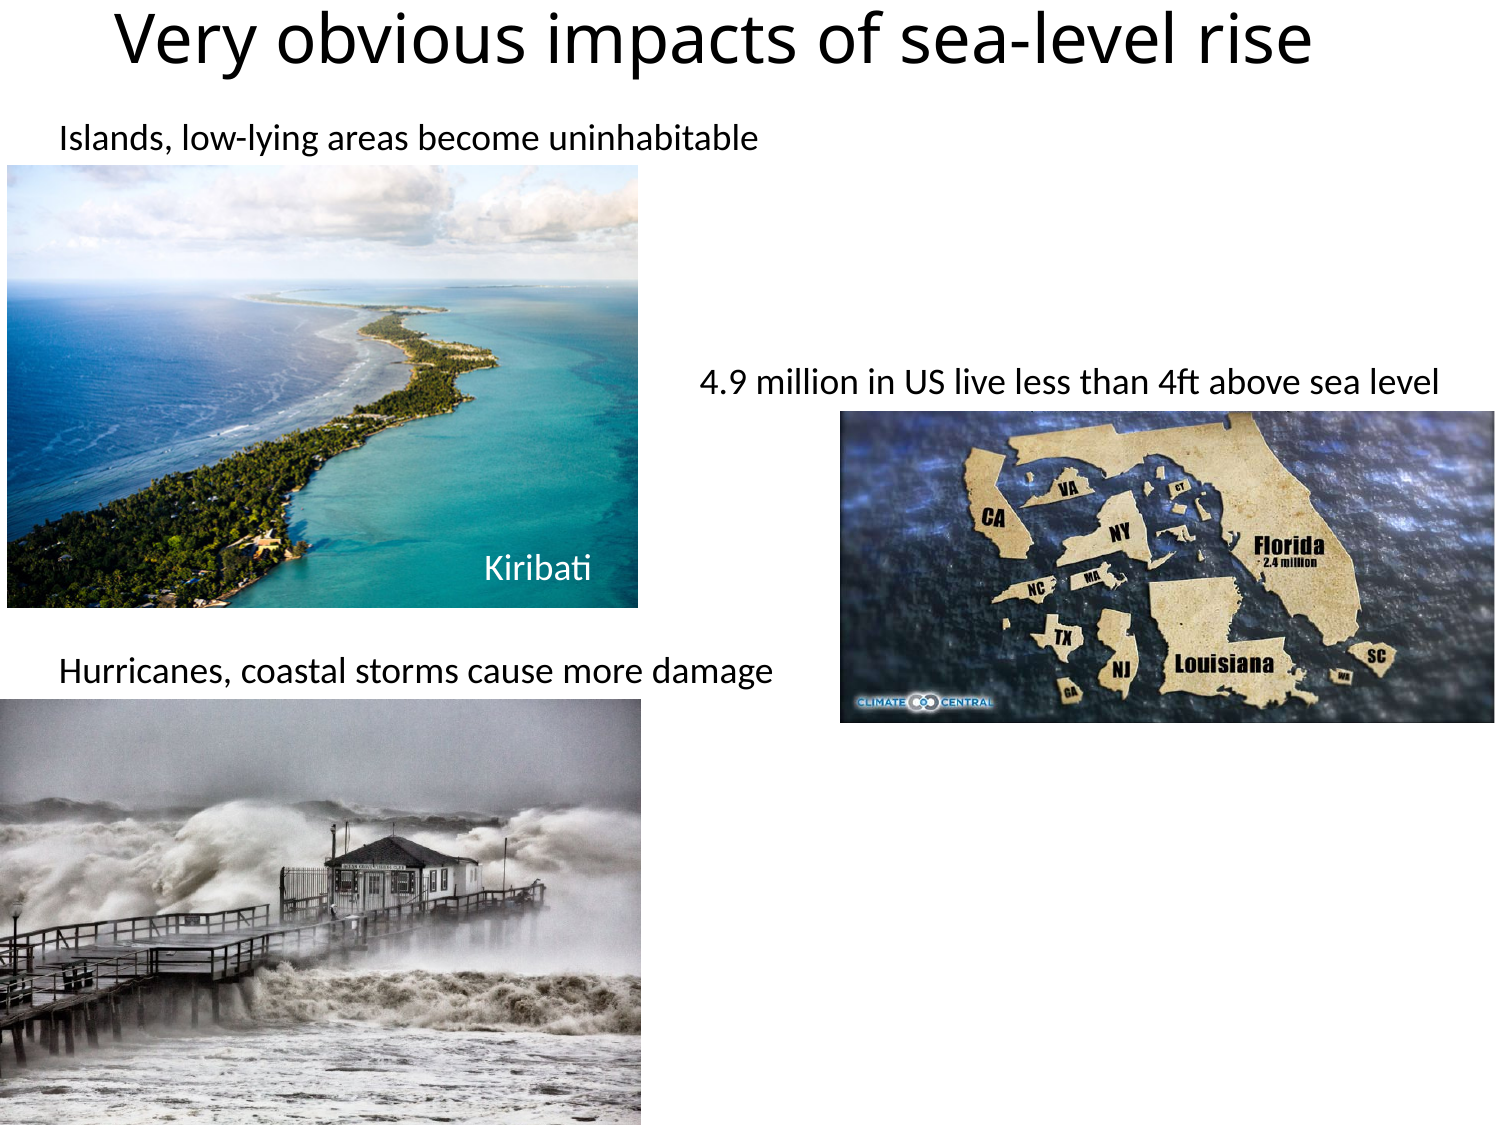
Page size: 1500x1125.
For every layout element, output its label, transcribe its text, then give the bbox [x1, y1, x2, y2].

picture [0, 699, 641, 1125]
picture [839, 411, 1495, 723]
title Very obvious impacts of sea-level rise [99, 0, 1375, 136]
text_box 4.9 million in US live less than 4ft above sea level [684, 349, 1456, 410]
text_box Hurricanes, coastal storms cause more damage [44, 638, 790, 699]
picture [7, 165, 638, 609]
text_box Islands, low-lying areas become uninhabitable [44, 105, 775, 165]
